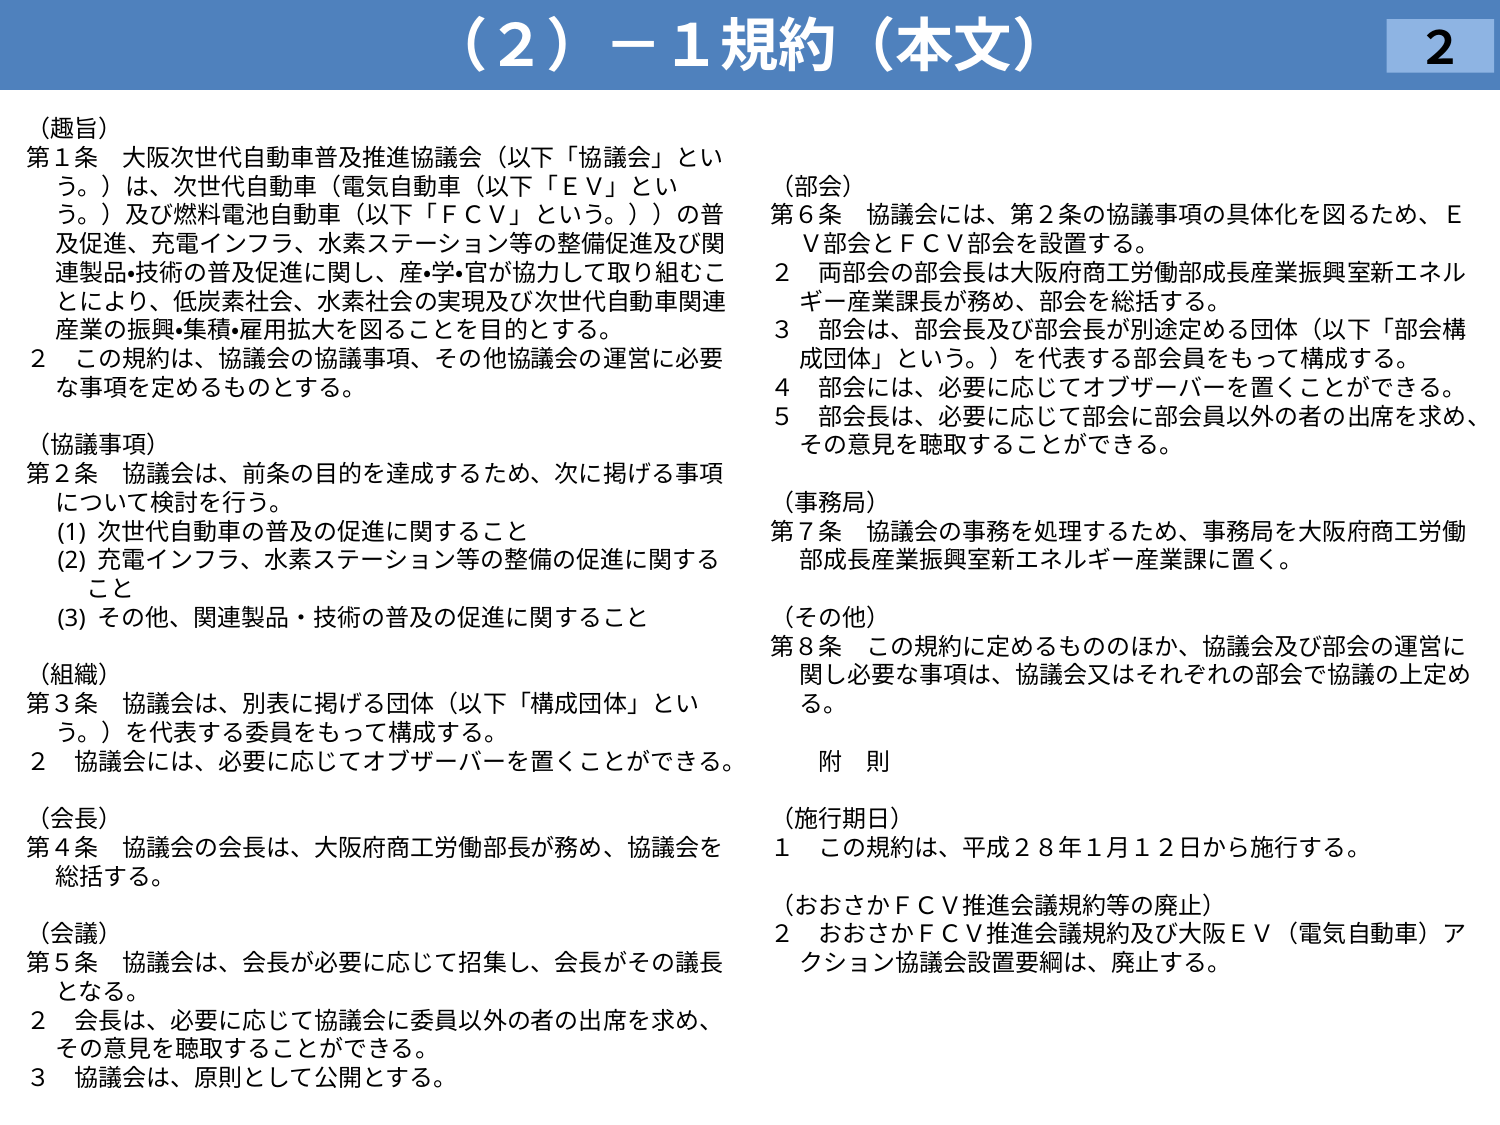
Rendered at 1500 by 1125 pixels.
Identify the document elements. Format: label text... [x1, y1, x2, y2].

text_box ２ [1386, 19, 1495, 73]
text_box （趣旨） 第１条 大阪次世代自動車普及推進協議会（以下「協議会」という。）は、次世代自動車（電気自動車（以下「ＥＶ」という。）及び燃料電池自動車（以下「ＦＣＶ」という。））の普及促進、充電インフラ、水素ステーション等の整備促進及び関連製品・技術の普及促進に関し、産・学・官が協力して取り組むことにより、低炭素社会、水素社会の実現及び次世代自動車関連産業の振興・集積・雇用拡大を図ることを目的とする。 ２ この規約は、協議会の協議事項、その他協議会の運営に必要な事項を定めるものとする。 （協議事項） 第２条 協議会は、前条の目的を達成するため、次に掲げる事項について検討を行う。 (1) 次世代自動車の普及の促進に関すること (2) 充電インフラ、水素ステーション等の整備の促進に関すること (3) その他、関連製品・技術の普及の促進に関すること （組織） 第３条 協議会は、別表に掲げる団体（以下「構成団体」という。）を代表する委員をもって構成する。 ２ 協議会には、必要に応じてオブザーバーを置くことができる。 （会長） 第４条 協議会の会長は、大阪府商工労働部長が務め、協議会を総括する。 （会議） 第５条 協議会は、会長が必要に応じて招集し、会長がその議長となる。 ２ 会長は、必要に応じて協議会に委員以外の者の出席を求め、その意見を聴取することができる。 ３ 協議会は、原則として公開とする。 （部会） 第６条 協議会には、第２条の協議事項の具体化を図るため、ＥＶ部会とＦＣＶ部会を設置する。 ２ 両部会の部会長は大阪府商工労働部成長産業振興室新エネルギー産業課長が務め、部会を総括する。 ３ 部会は、部会長及び部会長が別途定める団体（以下「部会構成団体」という。）を代表する部会員をもって構成する。 ４ 部会には、必要に応じてオブザーバーを置くことができる。 ５ 部会長は、必要に応じて部会に部会員以外の者の出席を求め、その意見を聴取することができる。 （事務局） 第７条 協議会の事務を処理するため、事務局を大阪府商工労働部成長産業振興室新エネルギー産業課に置く。 （その他） 第８条 この規約に定めるもののほか、協議会及び部会の運営に関し必要な事項は、協議会又はそれぞれの部会で協議の上定める。 附 則 （施行期日） １ この規約は、平成２８年１月１２日から施行する。 （おおさかＦＣＶ推進会議規約等の廃止） ２ おおさかＦＣＶ推進会議規約及び大阪ＥＶ（電気自動車）アクション協議会設置要綱は、廃止する。 [11, 106, 1495, 1118]
title （２）－１規約（本文） [0, 0, 1500, 92]
